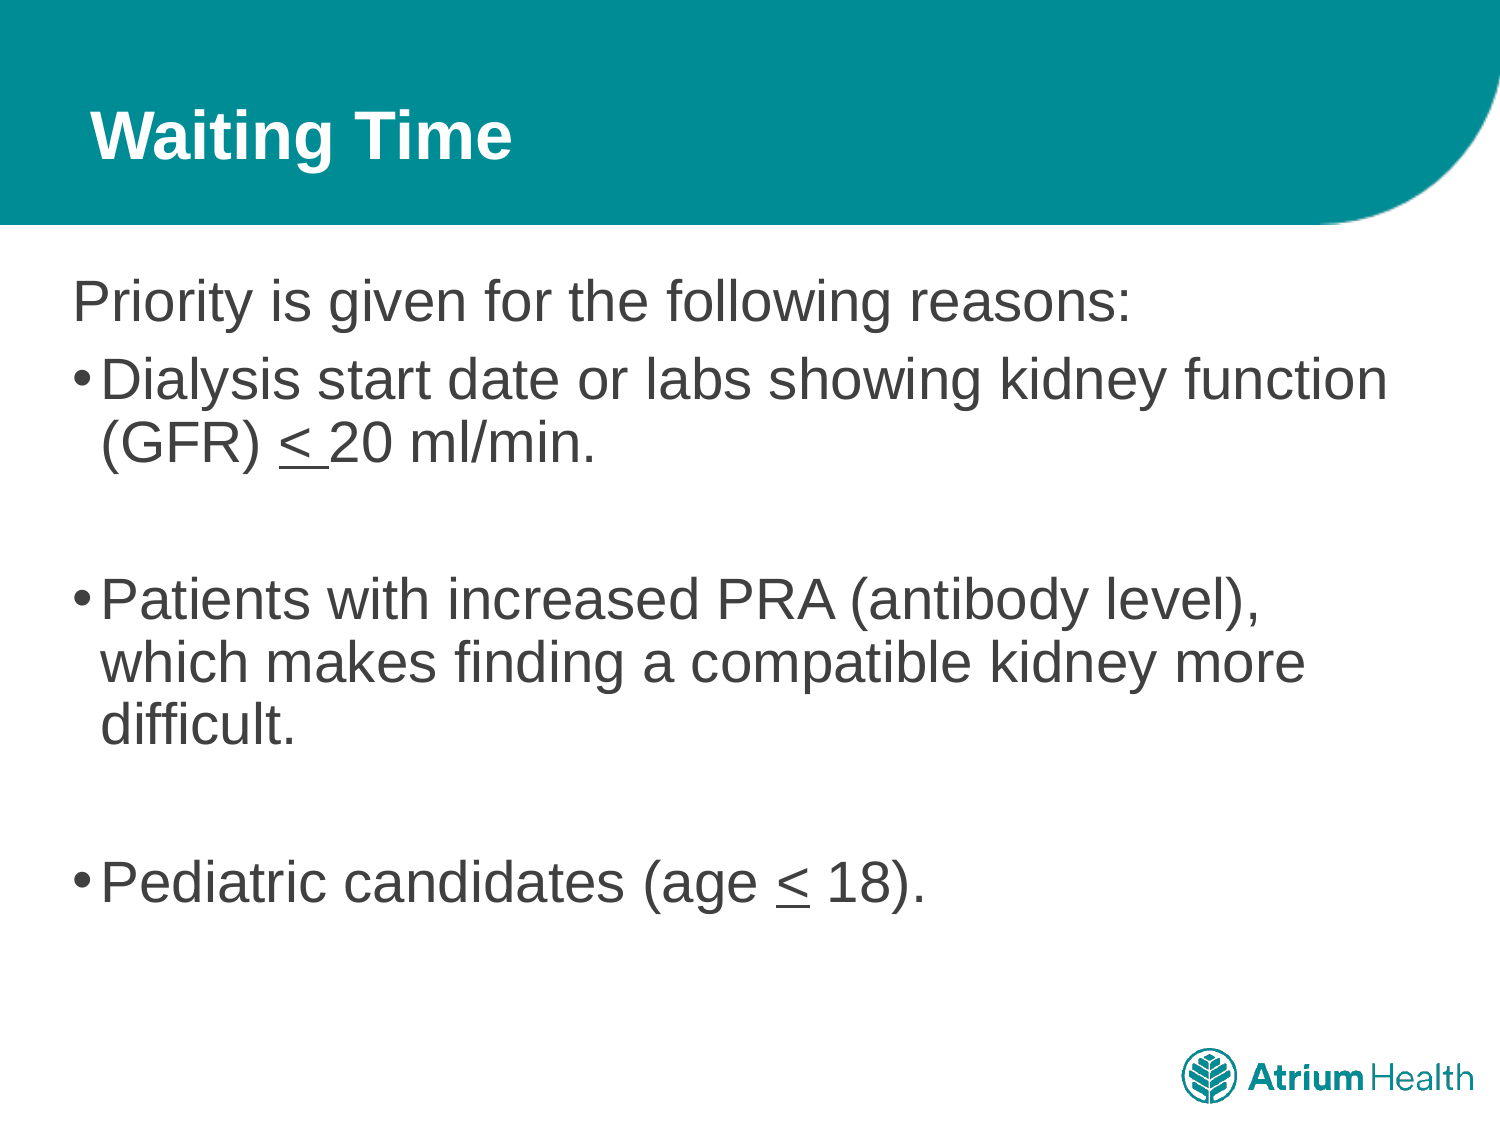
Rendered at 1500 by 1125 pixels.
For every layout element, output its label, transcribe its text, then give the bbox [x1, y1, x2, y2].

picture [1154, 1020, 1500, 1125]
title Waiting Time [75, 75, 1425, 200]
list Priority is given for the following reasons: Dialysis start date or labs showing kidney function (GFR) < 20 ml/min. Patients with increased PRA (antibody level), which makes finding a compatible kidney more difficult. Pediatric candidates (age < 18). [57, 263, 1413, 925]
picture [0, 0, 1500, 225]
